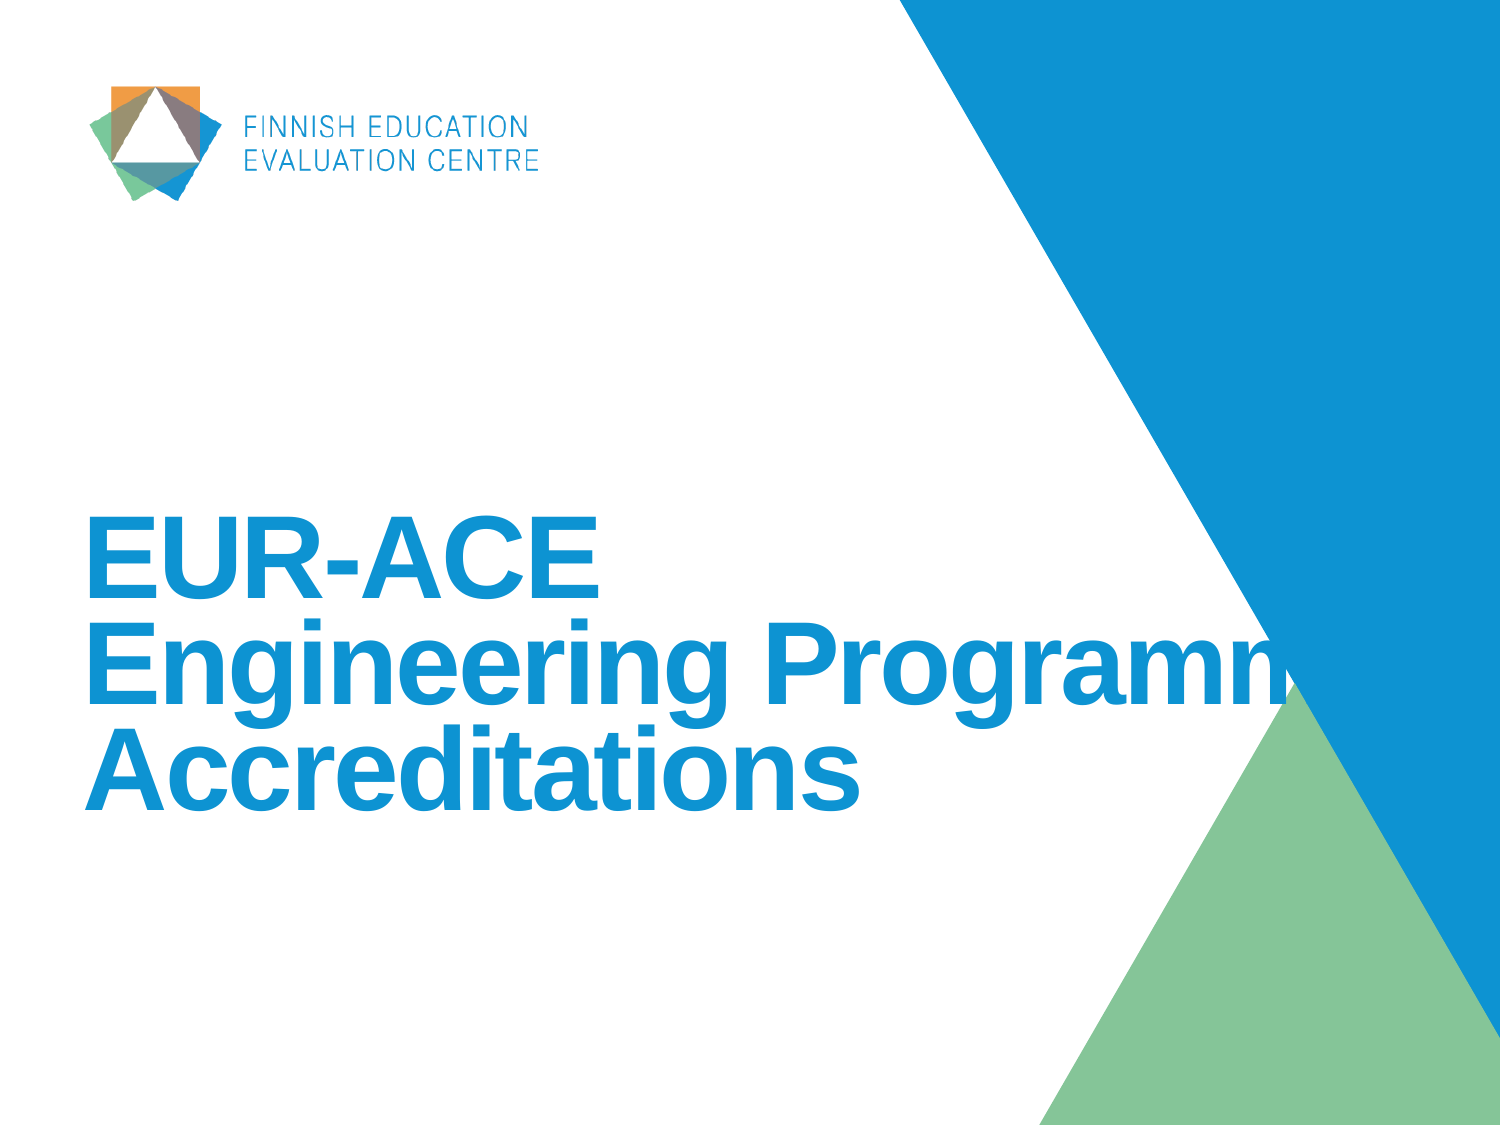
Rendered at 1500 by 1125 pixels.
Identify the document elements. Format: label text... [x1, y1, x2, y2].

text_box [249, 662, 1300, 836]
picture [0, 9, 627, 264]
title EUR-ACE Engineering Programme Accreditations [82, 483, 1409, 832]
